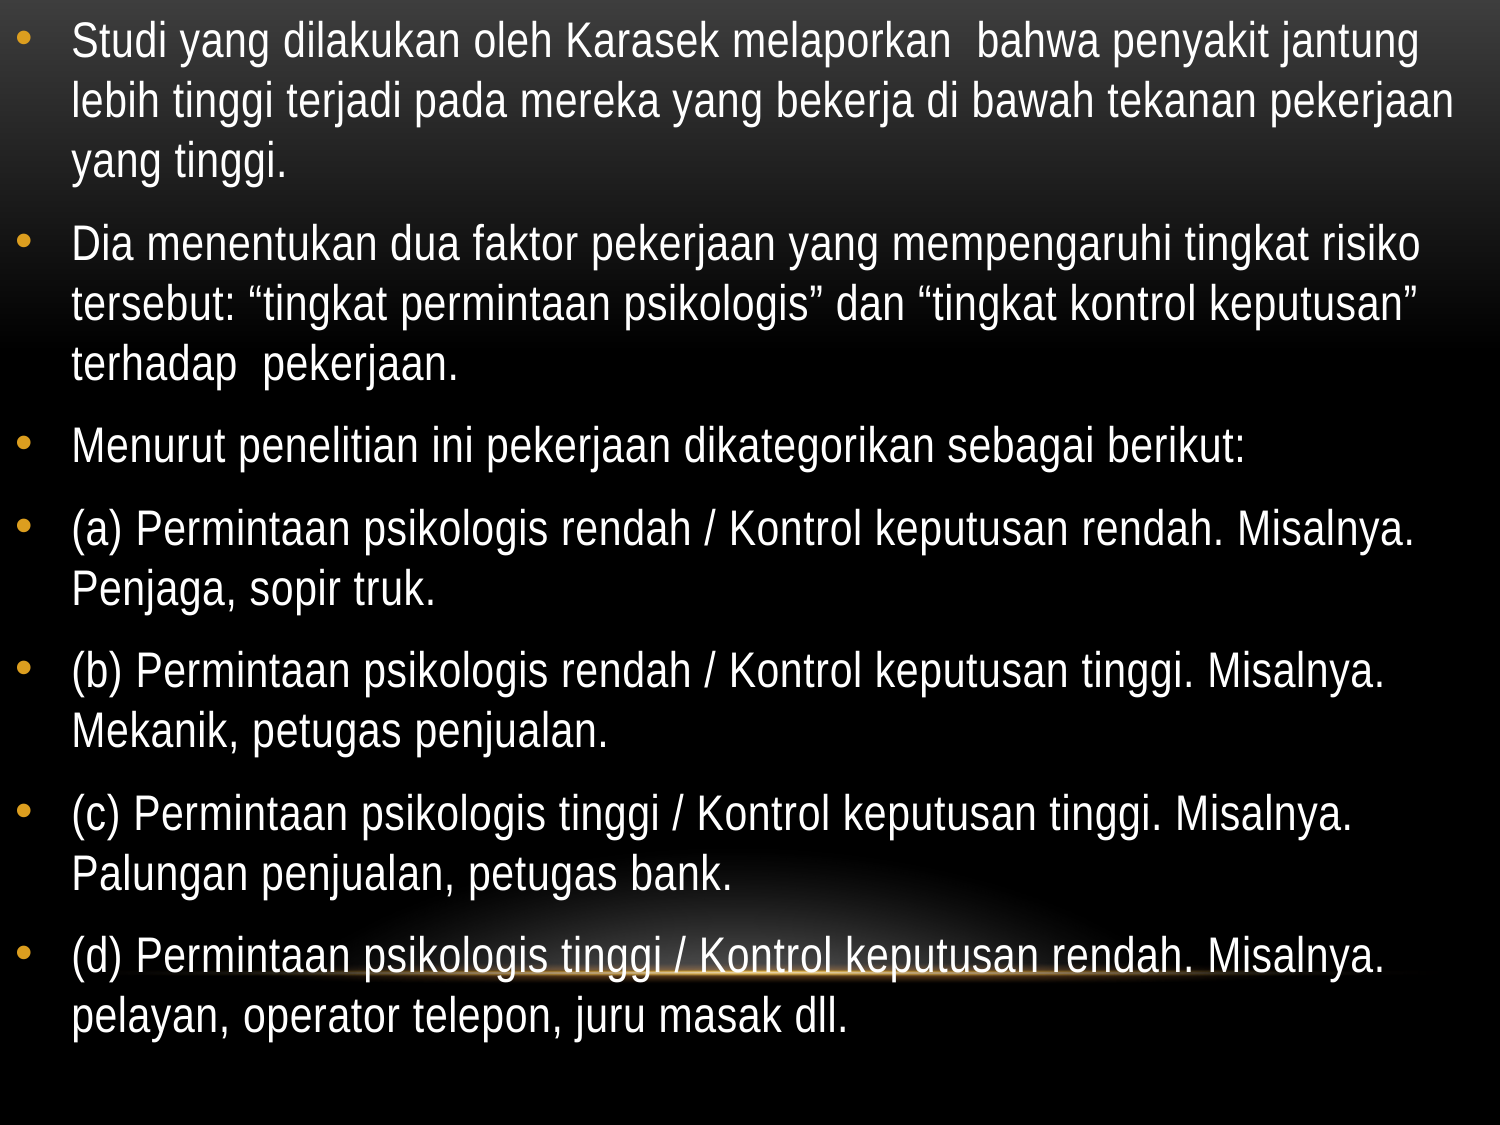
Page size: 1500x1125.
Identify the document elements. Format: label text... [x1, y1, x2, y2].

list Studi yang dilakukan oleh Karasek melaporkan bahwa penyakit jantung lebih tinggi terjadi pada mereka yang bekerja di bawah tekanan pekerjaan yang tinggi. Dia menentukan dua faktor pekerjaan yang mempengaruhi tingkat risiko tersebut: “tingkat permintaan psikologis” dan “tingkat kontrol keputusan” terhadap pekerjaan. Menurut penelitian ini pekerjaan dikategorikan sebagai berikut: (a) Permintaan psikologis rendah / Kontrol keputusan rendah. Misalnya. Penjaga, sopir truk. (b) Permintaan psikologis rendah / Kontrol keputusan tinggi. Misalnya. Mekanik, petugas penjualan. (c) Permintaan psikologis tinggi / Kontrol keputusan tinggi. Misalnya. Palungan penjualan, petugas bank. (d) Permintaan psikologis tinggi / Kontrol keputusan rendah. Misalnya. pelayan, operator telepon, juru masak dll. [0, 0, 1500, 1125]
